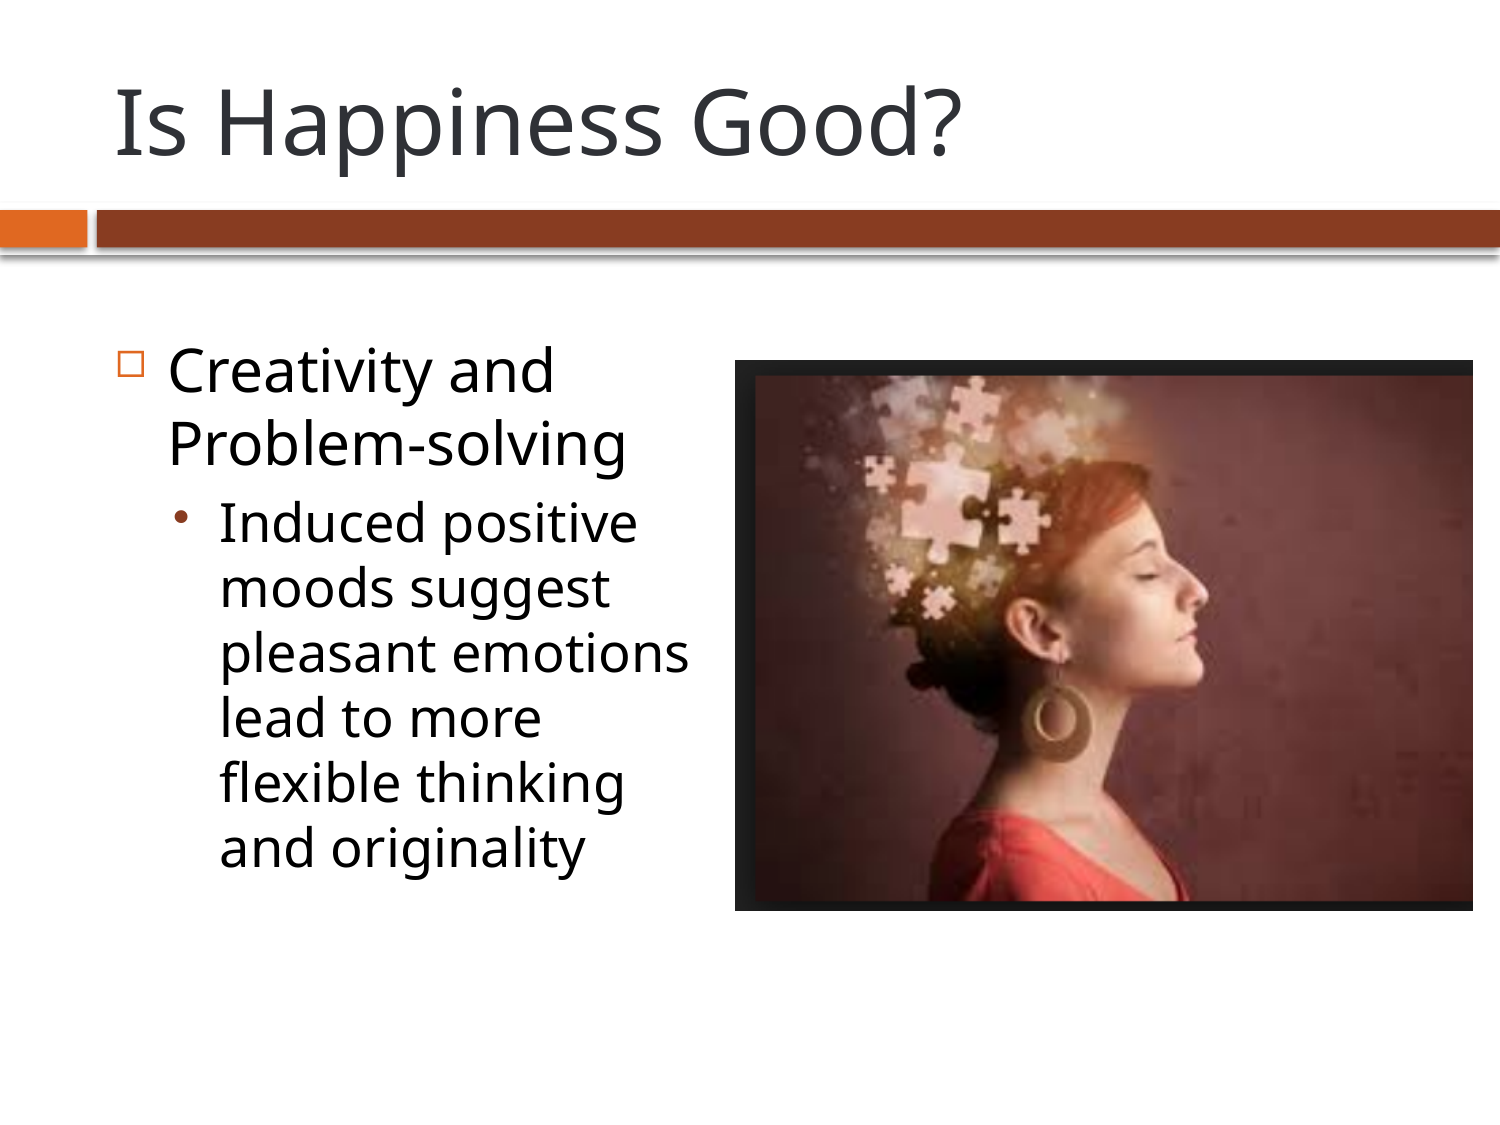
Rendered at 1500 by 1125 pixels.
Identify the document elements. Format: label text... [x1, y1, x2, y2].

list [734, 360, 1473, 912]
list Creativity and Problem-solving Induced positive moods suggest pleasant emotions lead to more flexible thinking and originality [99, 324, 738, 1011]
title Is Happiness Good? [99, 37, 1438, 200]
